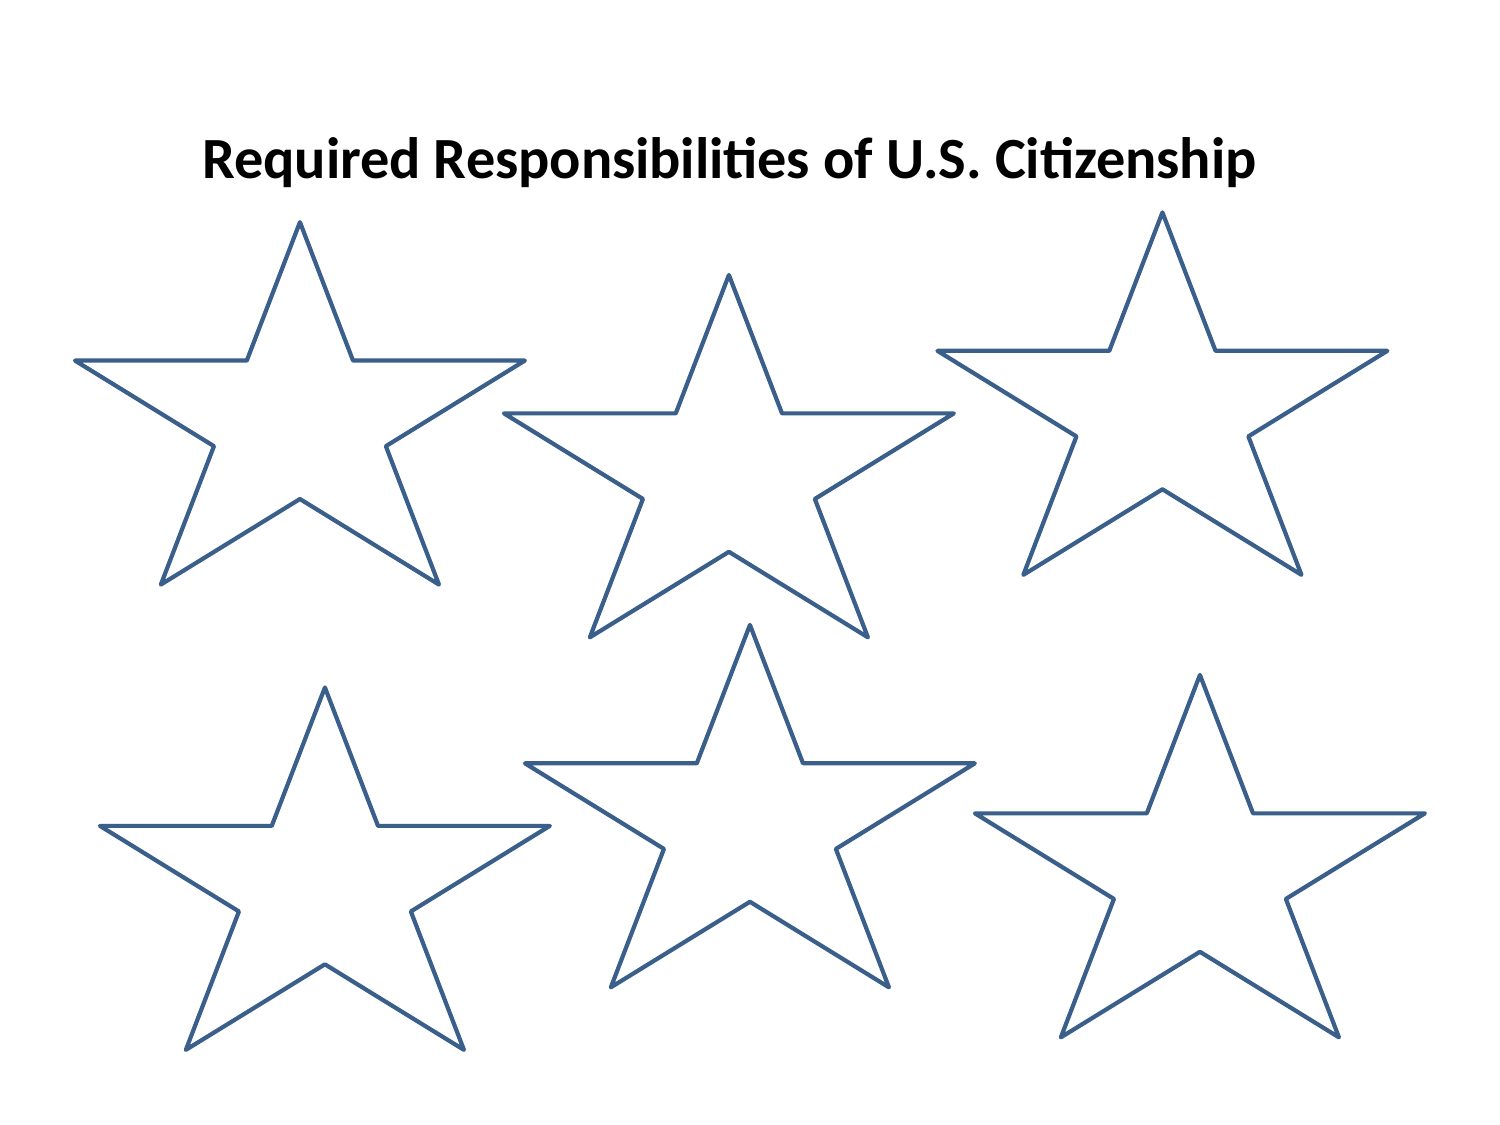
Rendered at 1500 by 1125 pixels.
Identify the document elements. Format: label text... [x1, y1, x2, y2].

text_box [97, 685, 552, 1052]
text_box [501, 272, 956, 640]
text_box [72, 220, 527, 587]
text_box [972, 672, 1427, 1040]
text_box Required Responsibilities of U.S. Citizenship [187, 112, 1313, 198]
text_box [935, 210, 1390, 577]
text_box [522, 622, 977, 990]
